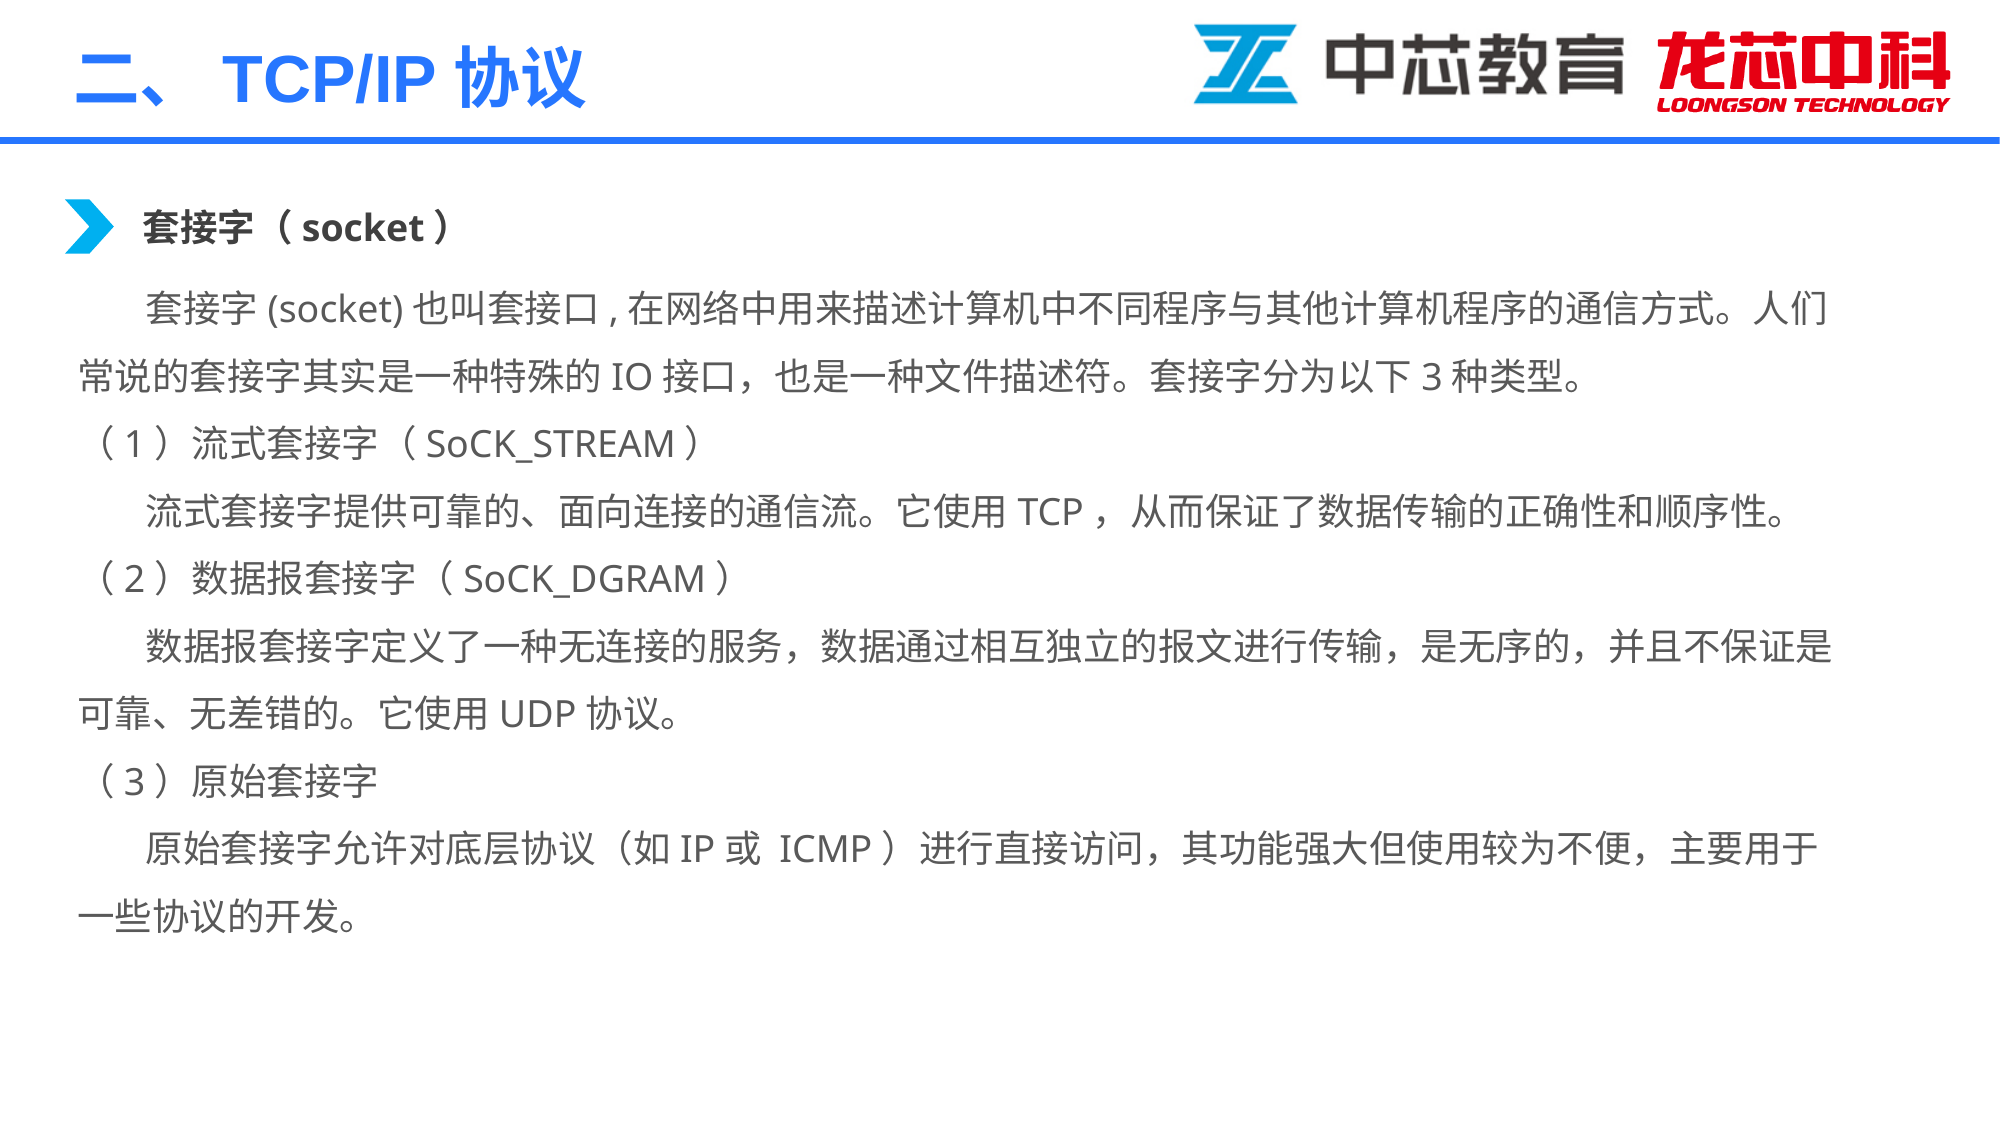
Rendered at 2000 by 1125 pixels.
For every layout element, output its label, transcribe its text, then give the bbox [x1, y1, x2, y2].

text_box 套接字（socket） [127, 196, 487, 257]
picture [1164, 0, 1652, 130]
text_box 二、TCP/IP协议 [58, 21, 1159, 130]
text_box 套接字(socket)也叫套接口,在网络中用来描述计算机中不同程序与其他计算机程序的通信方式。人们常说的套接字其实是一种特殊的IO接口，也是一种文件描述符。套接字分为以下3种类型。 （1）流式套接字（SoCK_STREAM） 流式套接字提供可靠的、面向连接的通信流。它使用TCP，从而保证了数据传输的正确性和顺序性。 （2）数据报套接字（SoCK_DGRAM） 数据报套接字定义了一种无连接的服务，数据通过相互独立的报文进行传输，是无序的，并且不保证是可靠、无差错的。它使用UDP协议。 （3）原始套接字 原始套接字允许对底层协议（如IP或 ICMP）进行直接访问，其功能强大但使用较为不便，主要用于一些协议的开发。 [62, 255, 1863, 946]
picture [1655, 26, 1951, 114]
text_box [63, 197, 116, 256]
